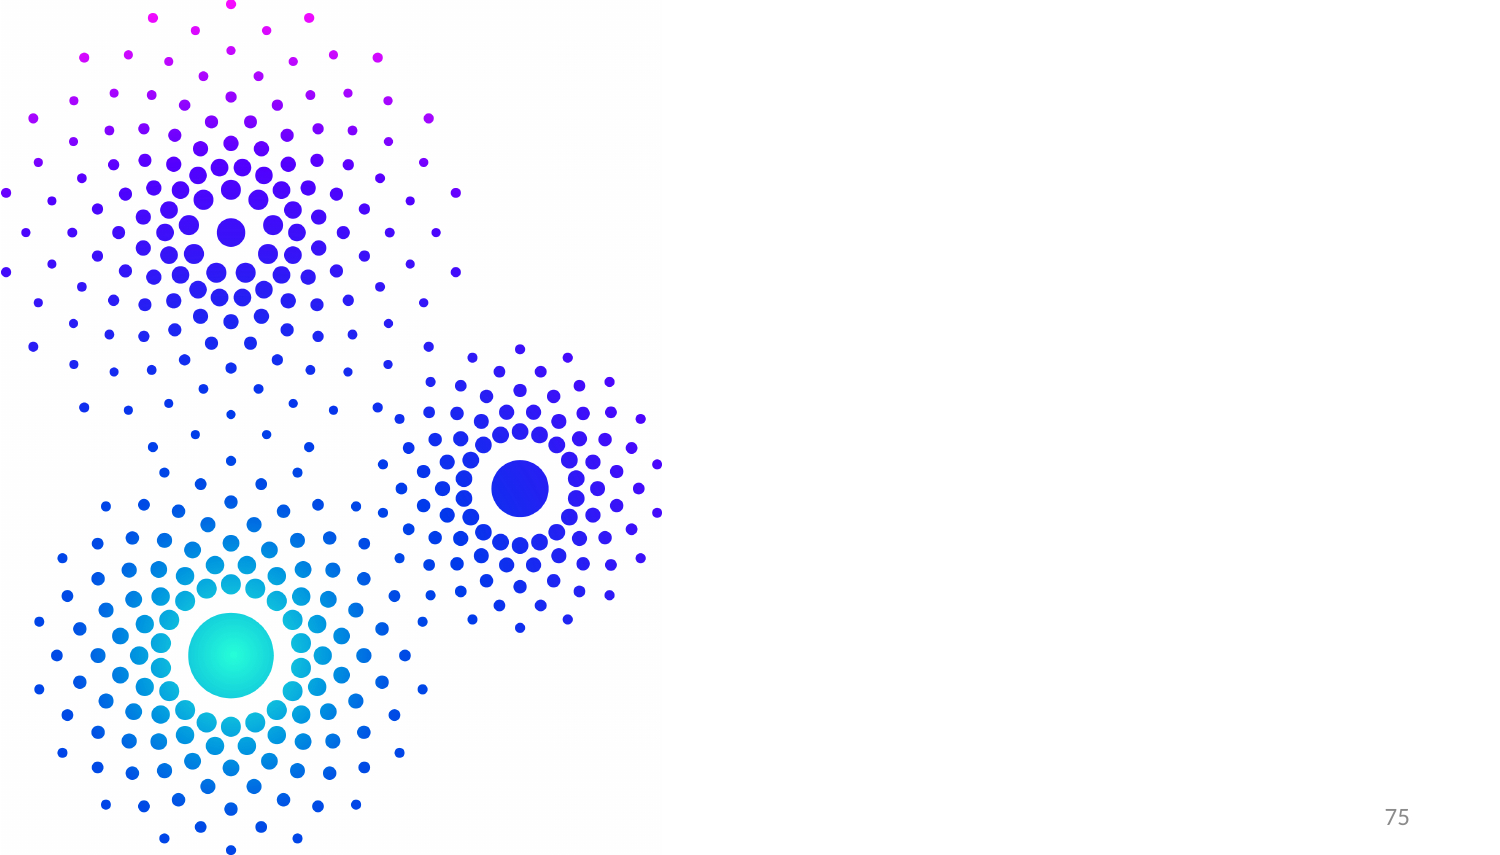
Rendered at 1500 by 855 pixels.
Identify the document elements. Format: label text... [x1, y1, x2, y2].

slide_number 75 [1074, 792, 1425, 838]
picture [1, 0, 662, 855]
